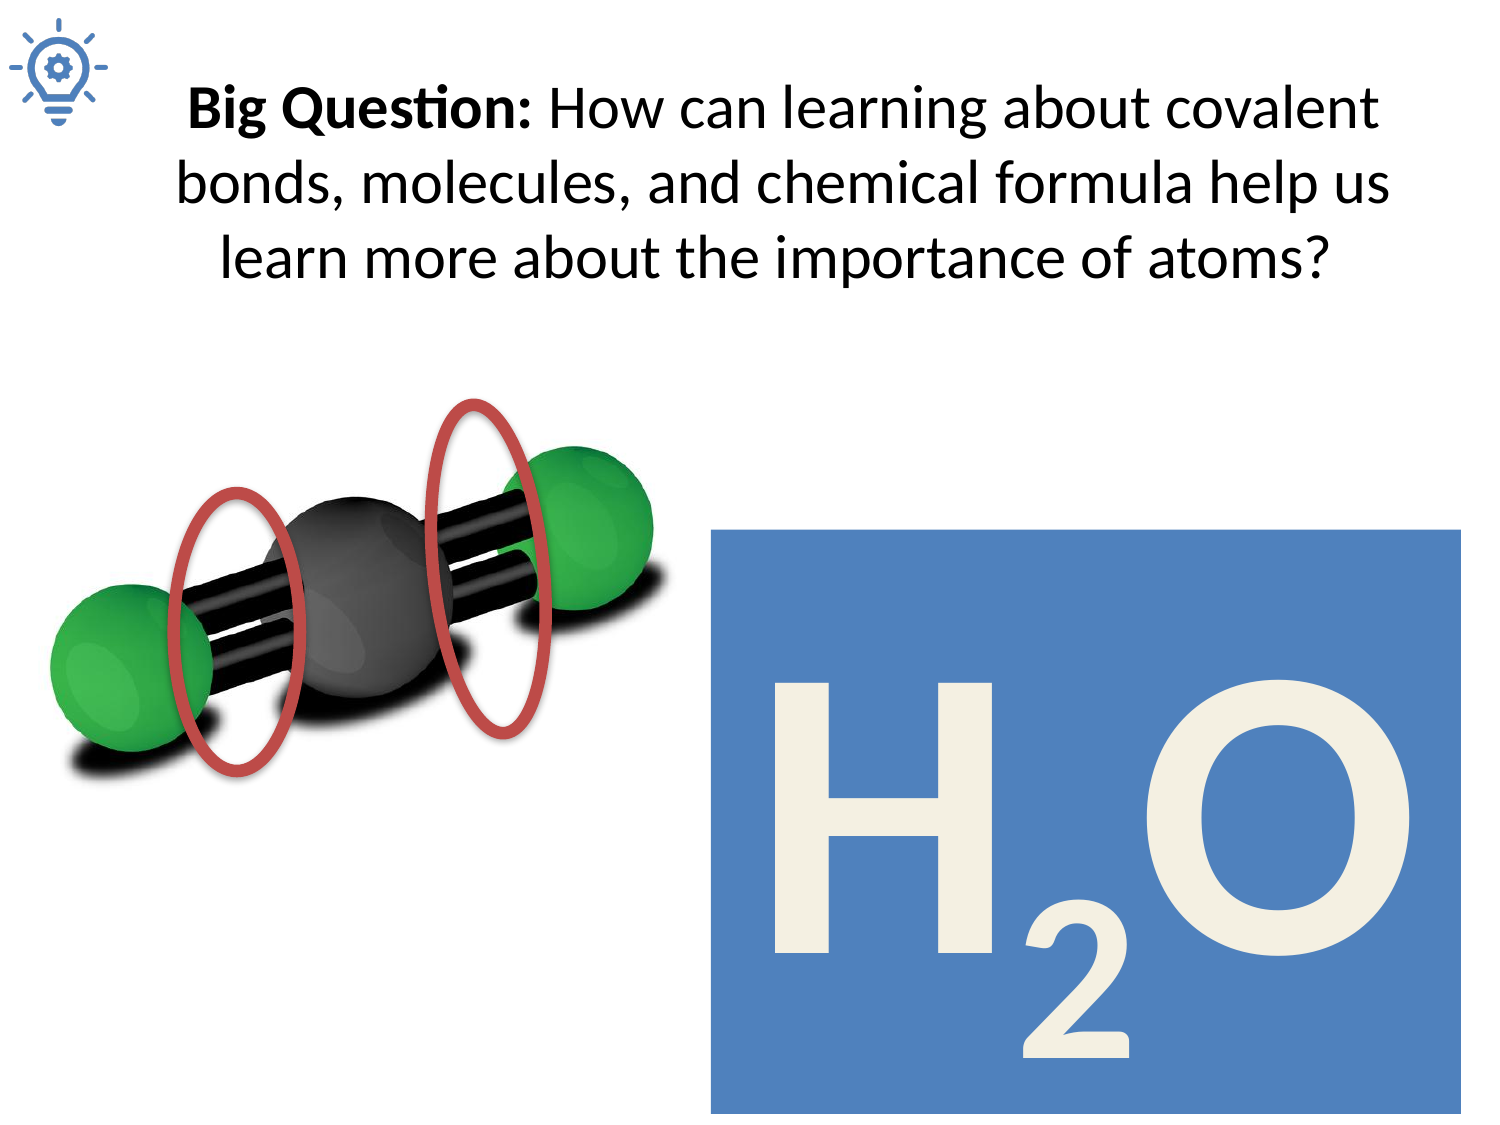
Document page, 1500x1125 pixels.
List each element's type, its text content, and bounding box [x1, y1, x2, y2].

text_box Big Question: How can learning about covalent bonds, molecules, and chemical formula help us learn more about the importance of atoms? [107, 58, 1461, 299]
text_box [0, 13, 117, 133]
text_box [0, 378, 1461, 1051]
